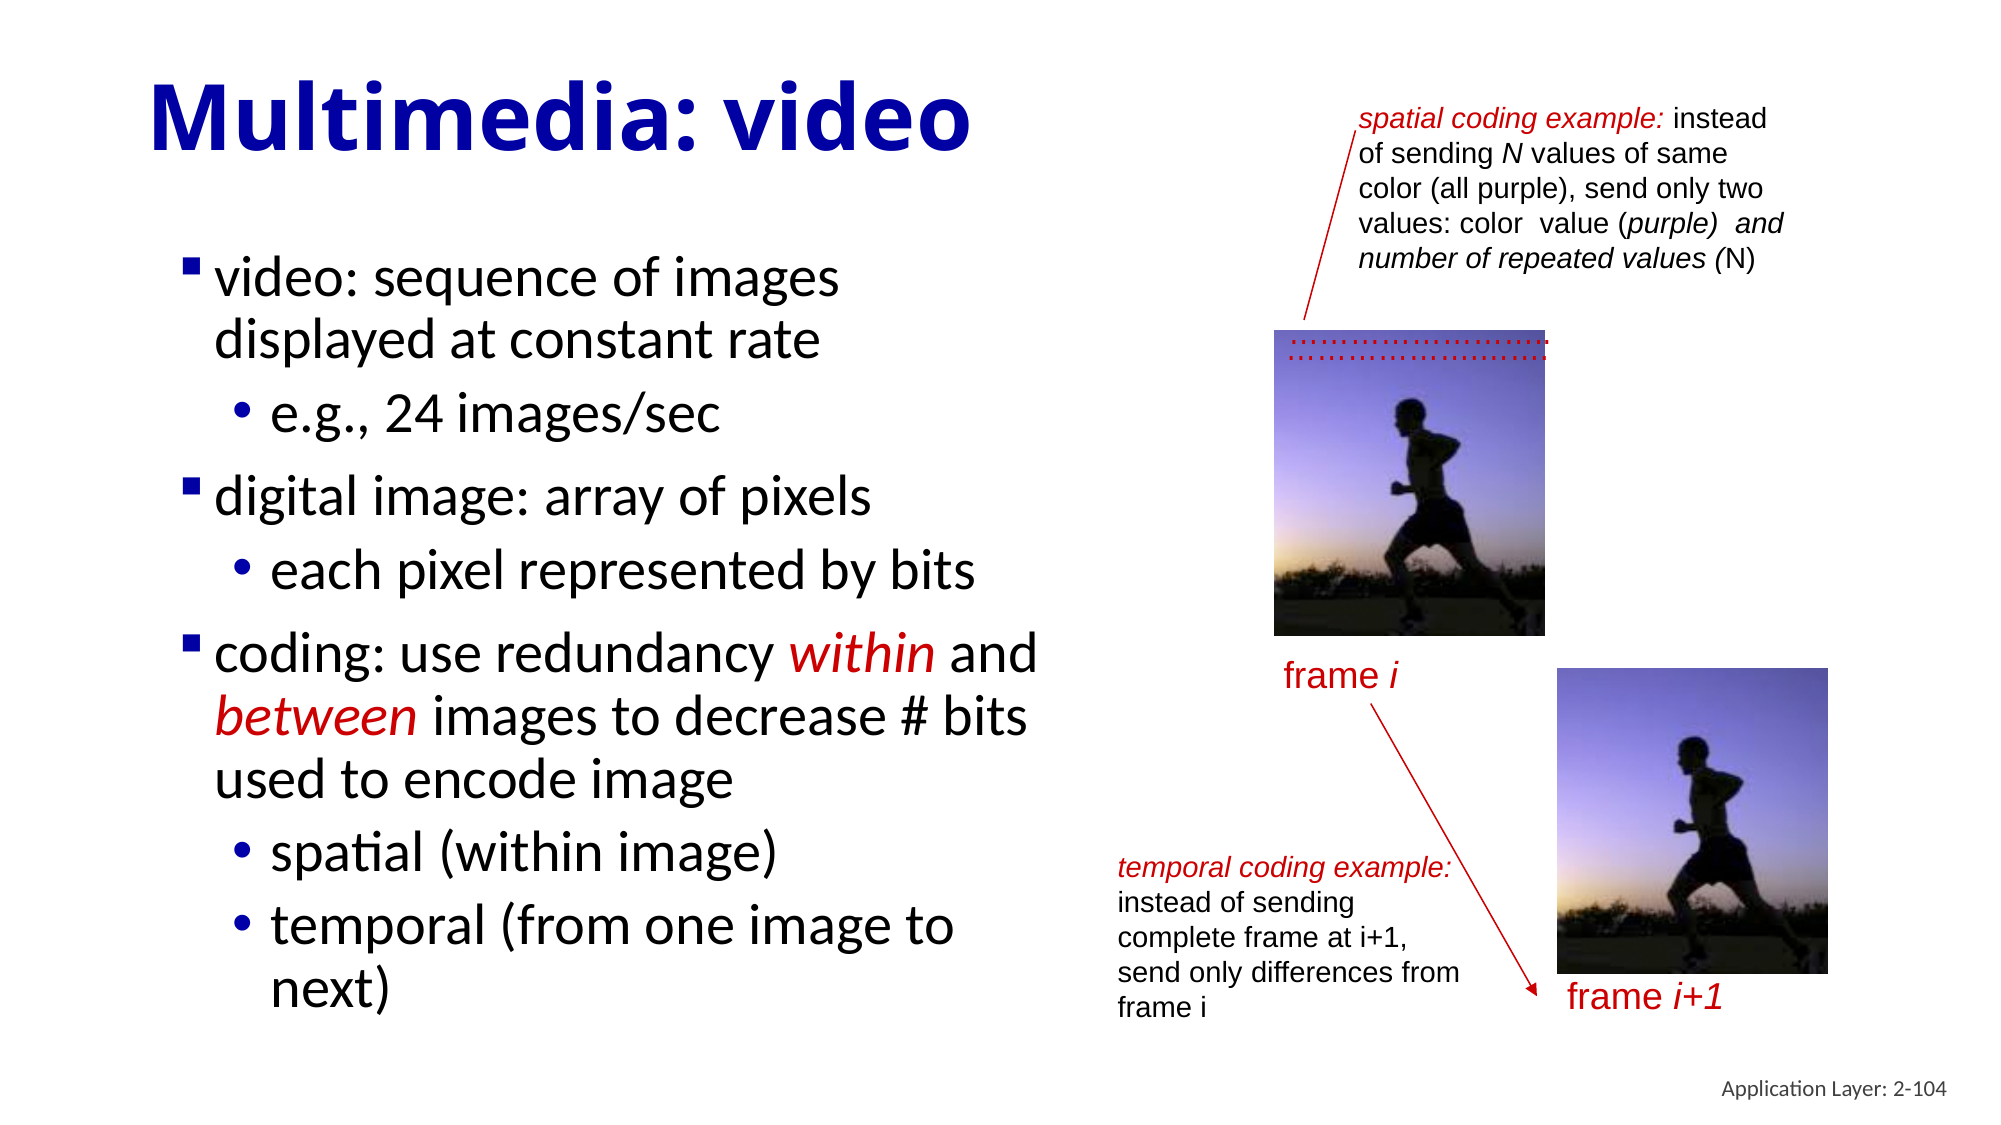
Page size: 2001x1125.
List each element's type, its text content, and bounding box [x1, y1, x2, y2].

text_box video: sequence of images displayed at constant rate e.g., 24 images/sec digital image: array of pixels each pixel represented by bits coding: use redundancy within and between images to decrease # bits used to encode image spatial (within image) temporal (from one image to next) [141, 238, 1079, 1044]
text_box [1102, 92, 1828, 1033]
title Multimedia: video [131, 47, 1856, 195]
slide_number Application Layer: 2-104 [1512, 1056, 1963, 1117]
